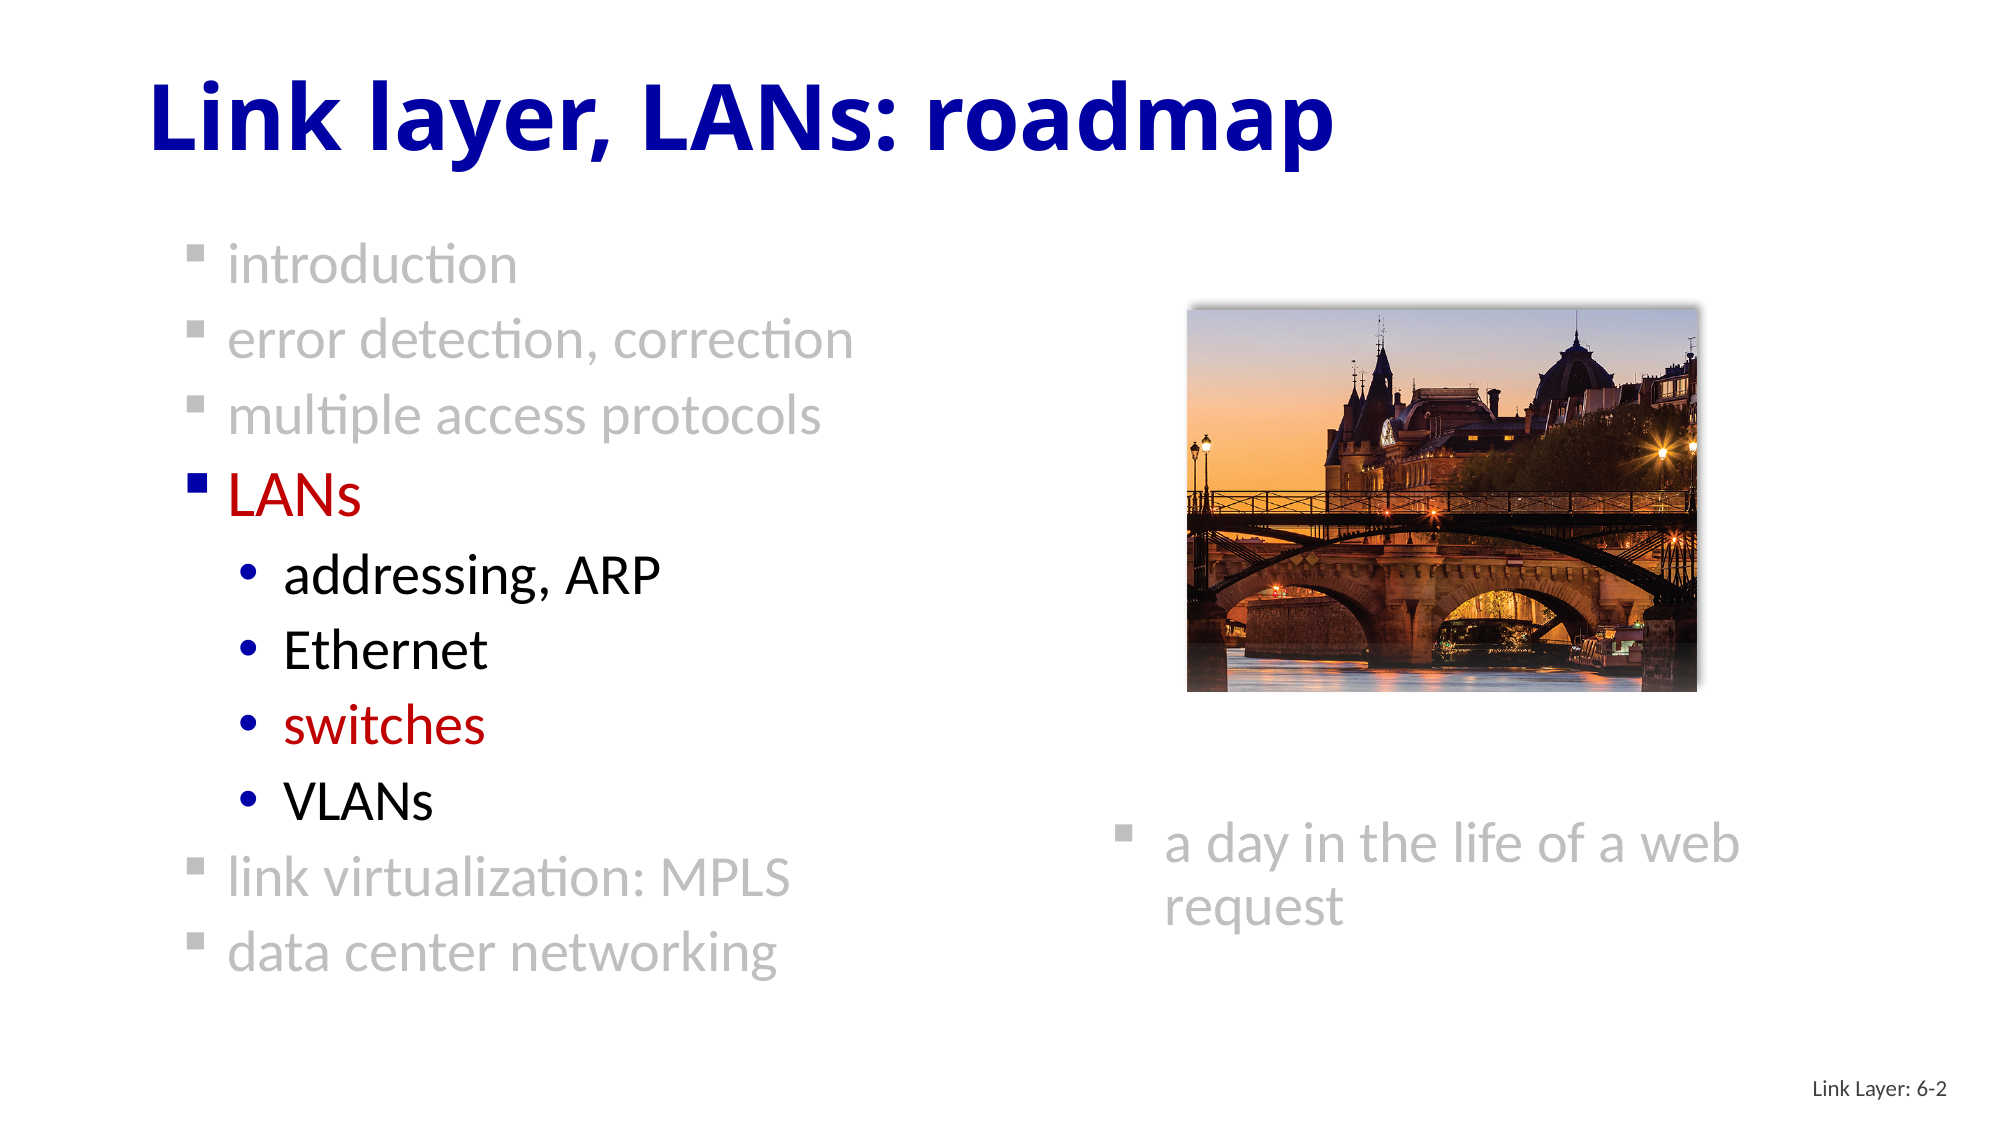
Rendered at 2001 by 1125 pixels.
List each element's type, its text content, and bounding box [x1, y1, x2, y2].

slide_number Link Layer: 6-2 [1512, 1056, 1963, 1117]
picture [1187, 310, 1697, 692]
text_box introduction error detection, correction multiple access protocols LANs addressing, ARP Ethernet switches VLANs link virtualization: MPLS data center networking [165, 225, 1080, 1053]
title Link layer, LANs: roadmap [131, 47, 1856, 195]
text_box a day in the life of a web request [1080, 804, 1907, 966]
